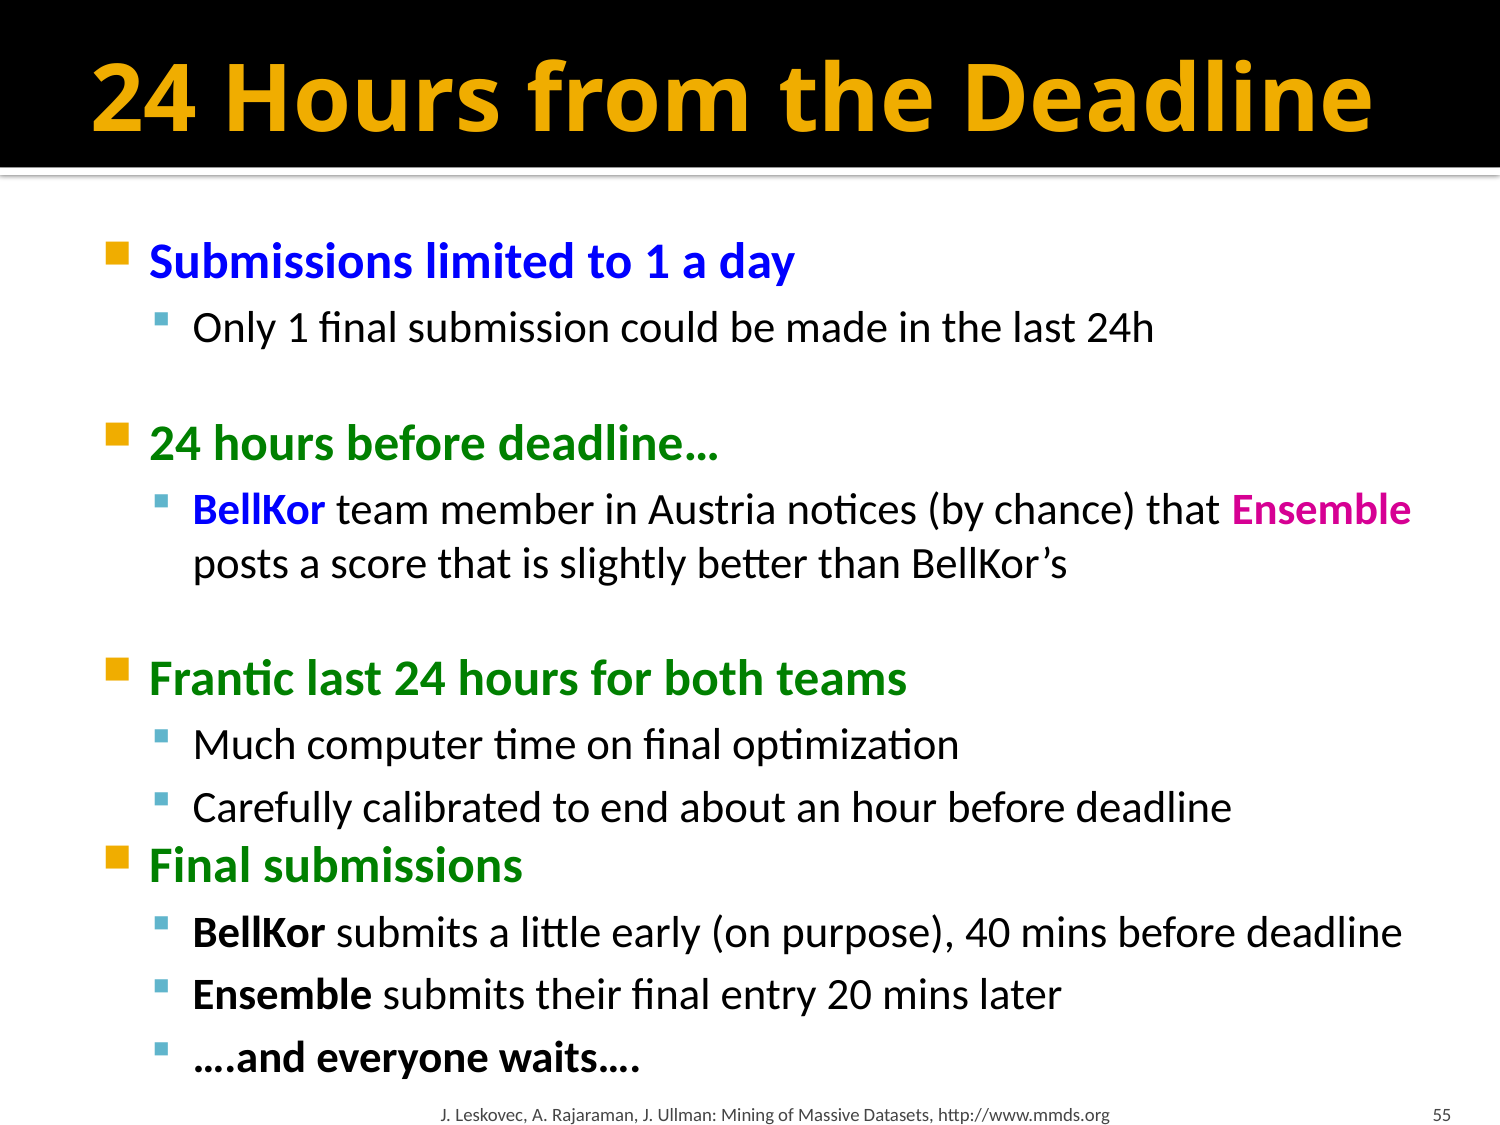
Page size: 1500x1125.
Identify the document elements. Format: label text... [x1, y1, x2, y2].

slide_number 55 [1345, 1080, 1467, 1125]
list Submissions limited to 1 a day Only 1 final submission could be made in the last 24h 24 hours before deadline… BellKor team member in Austria notices (by chance) that Ensemble posts a score that is slightly better than BellKor’s Frantic last 24 hours for both teams Much computer time on final optimization Carefully calibrated to end about an hour before deadline Final submissions BellKor submits a little early (on purpose), 40 mins before deadline Ensemble submits their final entry 20 mins later ….and everyone waits…. [75, 212, 1475, 1100]
title 24 Hours from the Deadline [75, 12, 1425, 175]
footer J. Leskovec, A. Rajaraman, J. Ullman: Mining of Massive Datasets, http://www.mmds.org [433, 1080, 1337, 1125]
